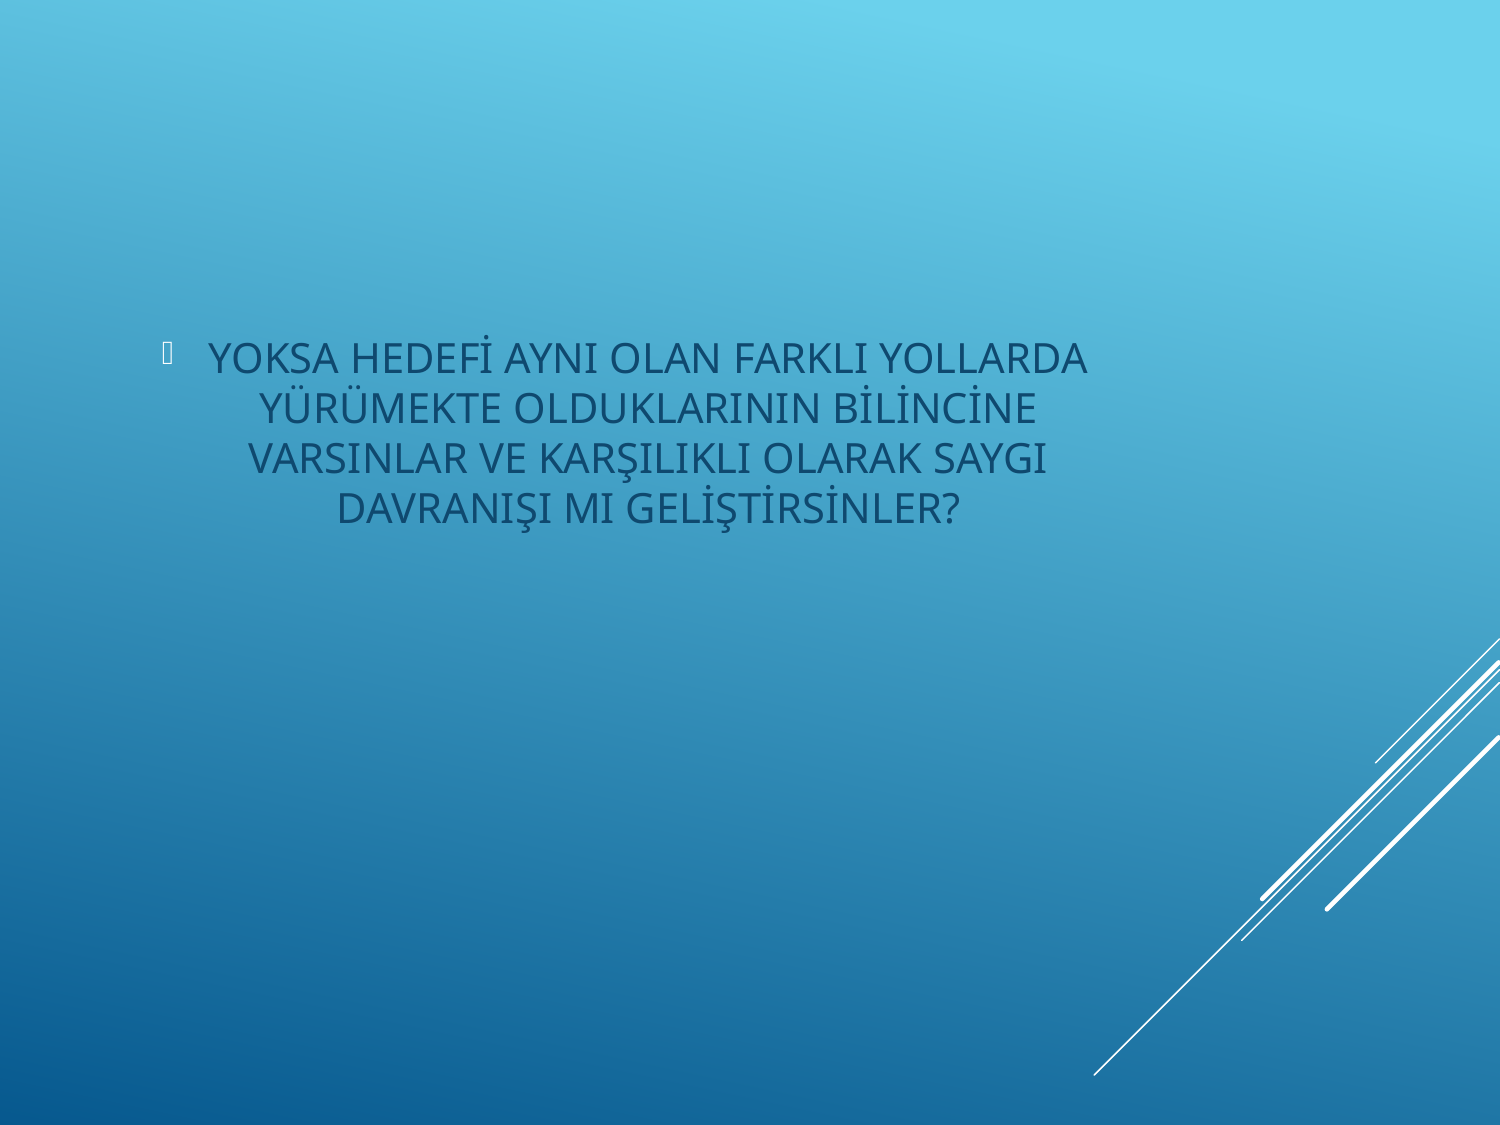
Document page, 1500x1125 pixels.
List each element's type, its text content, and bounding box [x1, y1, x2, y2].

list YOKSA HEDEFİ AYNI OLAN FARKLI YOLLARDA YÜRÜMEKTE OLDUKLARININ BİLİNCİNE VARSINLAR VE KARŞILIKLI OLARAK SAYGI DAVRANIŞI MI GELİŞTİRSİNLER? [87, 87, 1163, 706]
